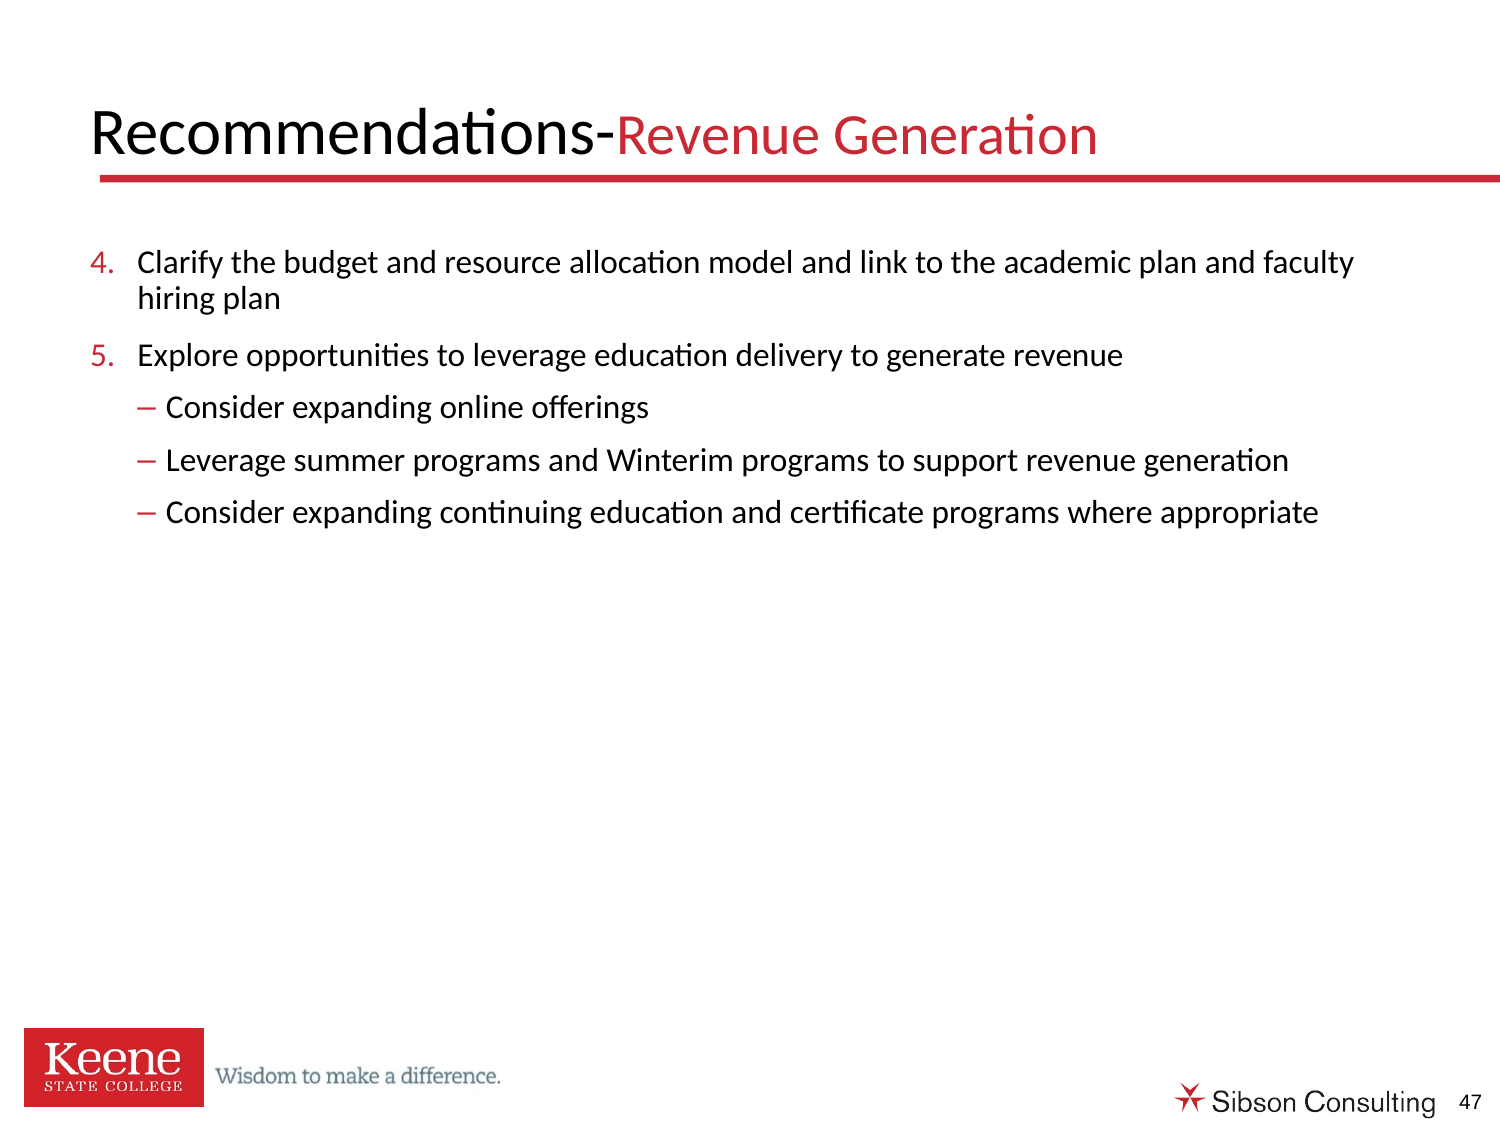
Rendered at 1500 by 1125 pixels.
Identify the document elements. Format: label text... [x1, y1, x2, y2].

title Recommendations-Revenue Generation [75, 45, 1425, 175]
picture [24, 1028, 500, 1107]
picture [1173, 1082, 1435, 1119]
list Clarify the budget and resource allocation model and link to the academic plan and faculty hiring plan Explore opportunities to leverage education delivery to generate revenue Consider expanding online offerings Leverage summer programs and Winterim programs to support revenue generation Consider expanding continuing education and certificate programs where appropriate [75, 237, 1425, 993]
